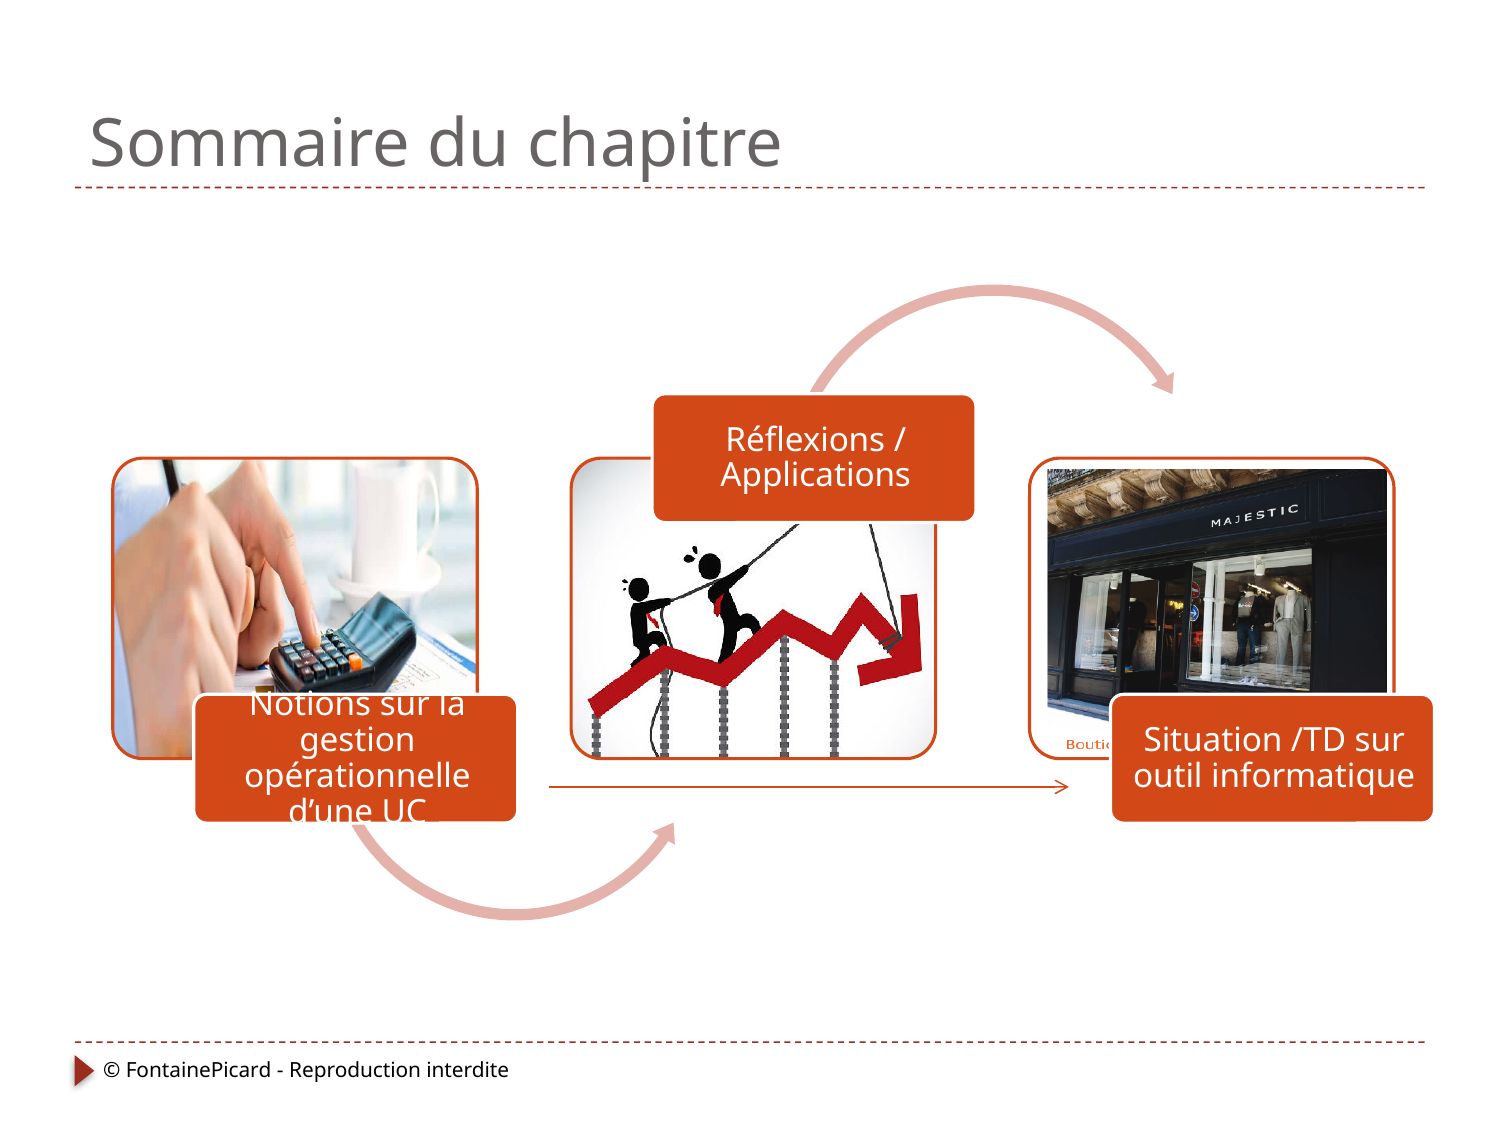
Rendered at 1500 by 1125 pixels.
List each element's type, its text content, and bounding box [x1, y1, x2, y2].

text_box © FontainePicard - Reproduction interdite [88, 1049, 1022, 1089]
title Sommaire du chapitre [75, 24, 1425, 188]
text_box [111, 228, 1436, 988]
